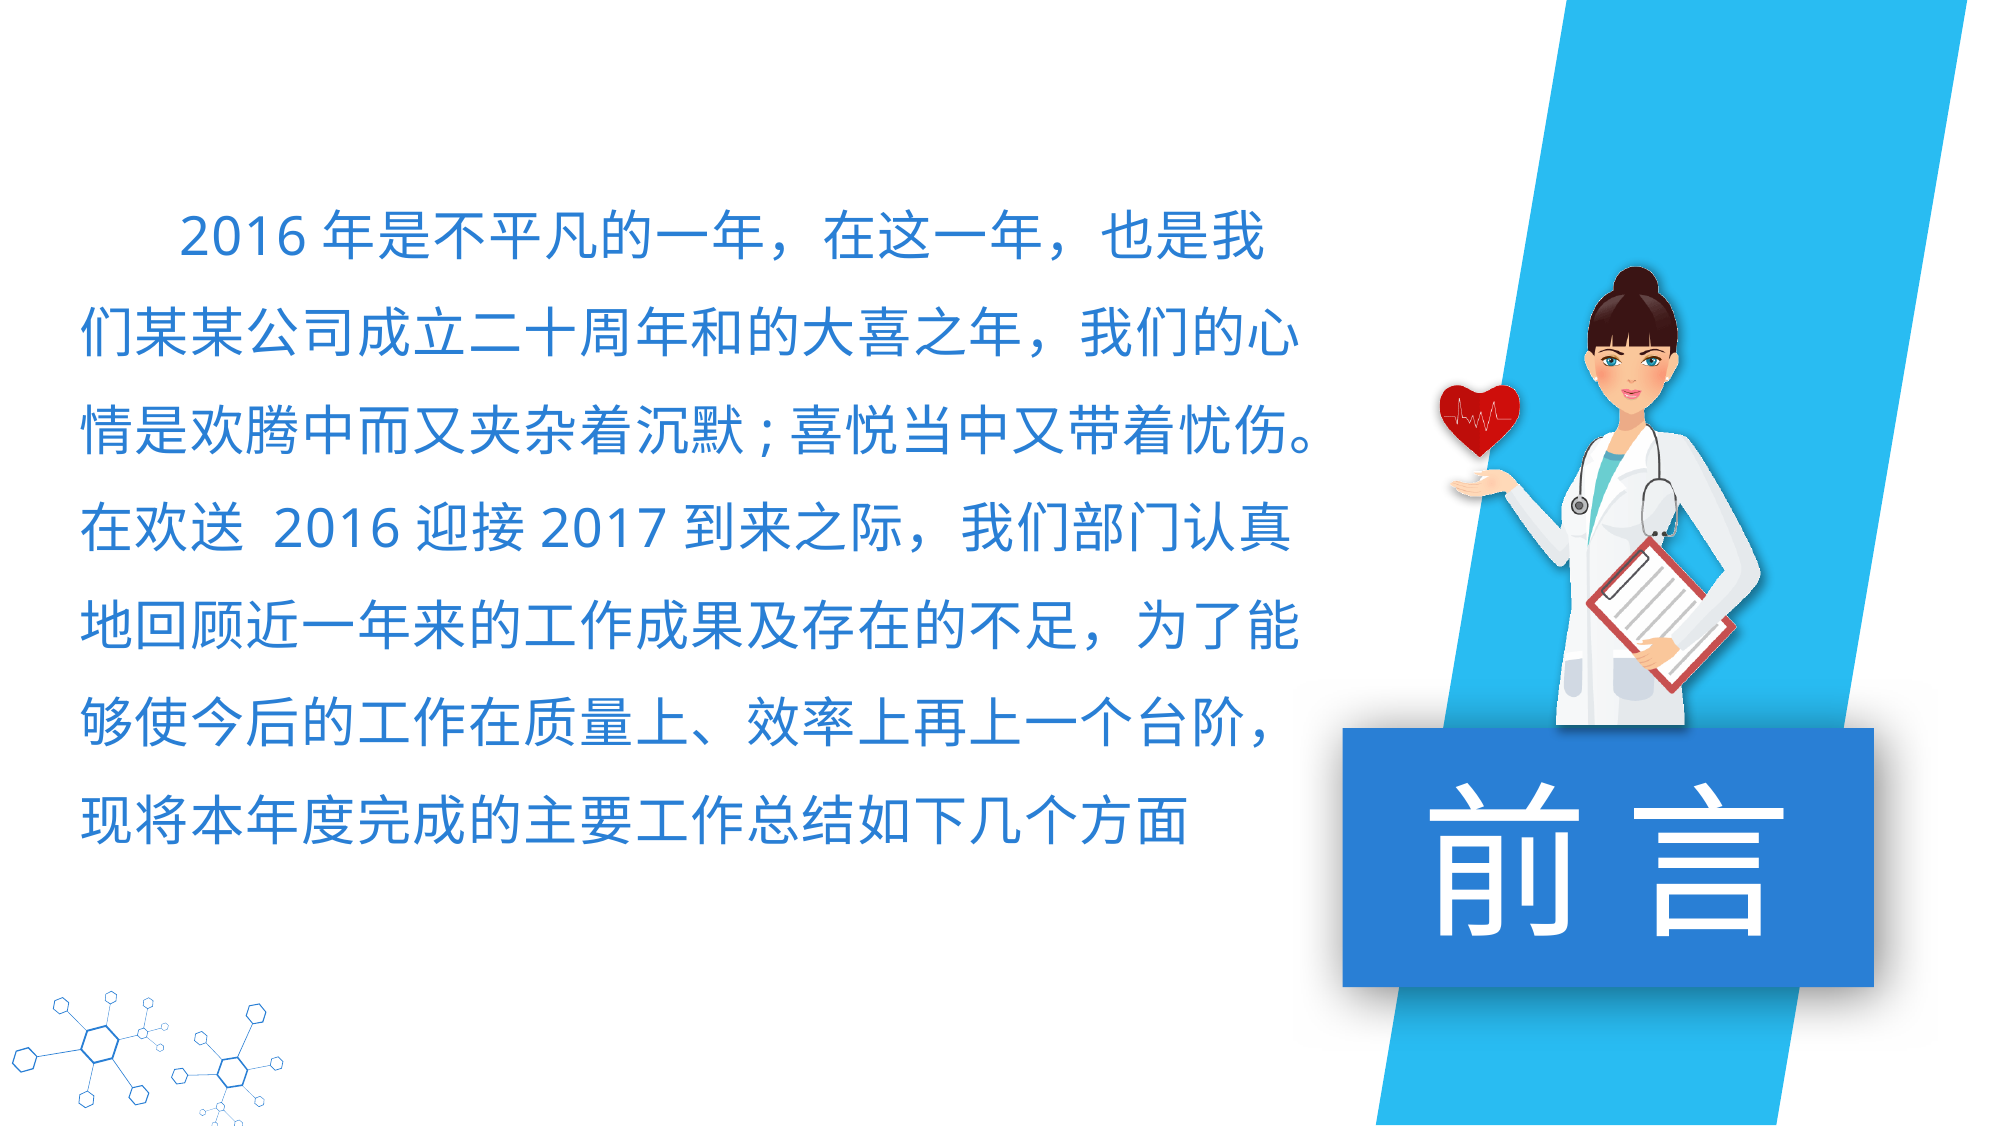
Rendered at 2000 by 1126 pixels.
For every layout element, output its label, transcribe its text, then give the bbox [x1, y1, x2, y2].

text_box [1373, 1034, 1794, 1126]
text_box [32, 980, 173, 1117]
text_box 前 言 [1351, 748, 1863, 964]
text_box [1340, 726, 1876, 989]
picture [1409, 244, 1804, 725]
text_box [1524, 0, 1970, 695]
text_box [170, 1016, 286, 1126]
text_box 2016年是不平凡的一年，在这一年，也是我们某某公司成立二十周年和的大喜之年，我们的心情是欢腾中而又夹杂着沉默;喜悦当中又带着忧伤。在欢送 2016迎接2017到来之际，我们部门认真地回顾近一年来的工作成果及存在的不足，为了能够使今后的工作在质量上、效率上再上一个台阶，现将本年度完成的主要工作总结如下几个方面 [59, 158, 1339, 861]
